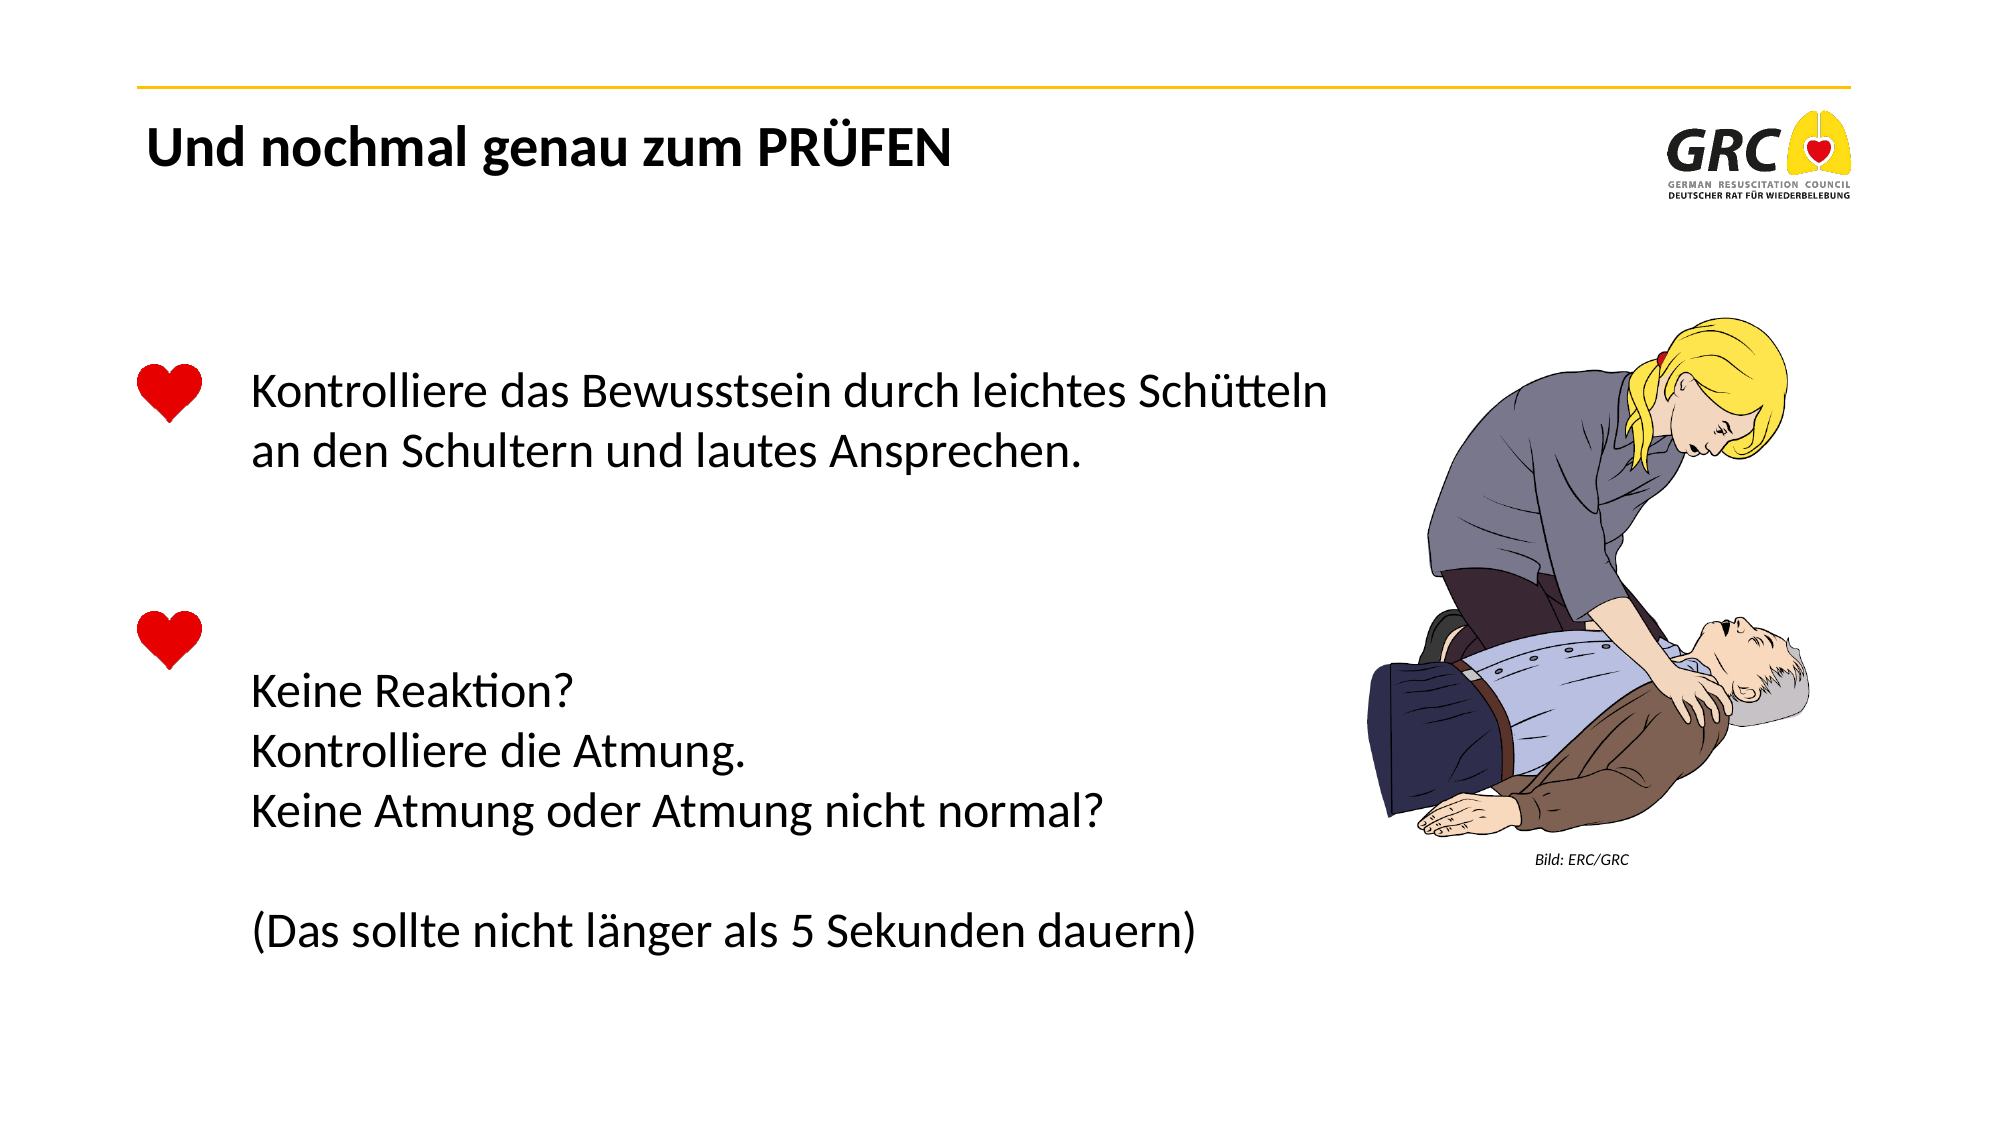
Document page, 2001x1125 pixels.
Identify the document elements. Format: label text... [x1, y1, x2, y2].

text_box Und nochmal genau zum PRÜFEN [131, 111, 1667, 187]
text_box Bild: ERC/GRC [1396, 858, 1644, 876]
text_box Kontrolliere das Bewusstsein durch leichtes Schütteln an den Schultern und lautes Ansprechen. Keine Reaktion? Kontrolliere die Atmung. Keine Atmung oder Atmung nicht normal? (Das sollte nicht länger als 5 Sekunden dauern) [236, 350, 1358, 1076]
picture [137, 611, 202, 671]
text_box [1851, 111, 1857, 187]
picture [137, 363, 202, 424]
picture [1667, 110, 1851, 199]
picture [1244, 267, 1923, 858]
